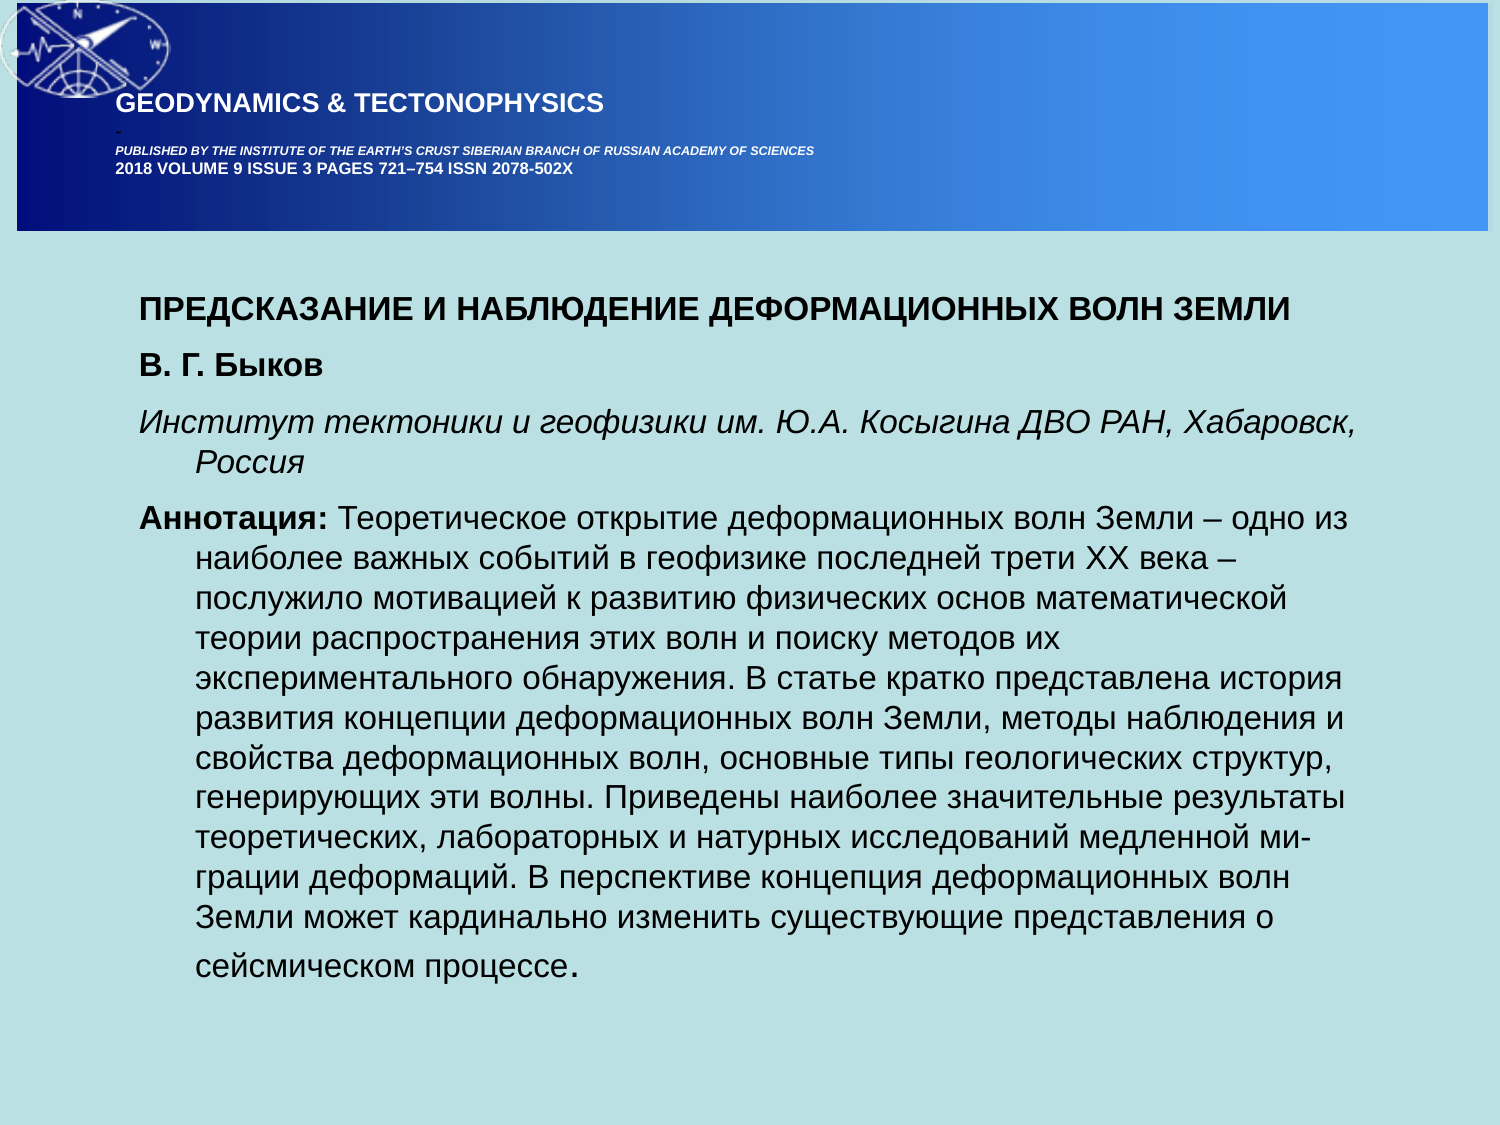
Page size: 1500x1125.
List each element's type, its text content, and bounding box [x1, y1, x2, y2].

list ПРЕДСКАЗАНИЕ И НАБЛЮДЕНИЕ ДЕФОРМАЦИОННЫХ ВОЛН ЗЕМЛИ В. Г. Быков Институт тектоники и геофизики им. Ю.А. Косыгина ДВО РАН, Хабаровск, Россия Аннотация: Теоретическое открытие деформационных волн Земли – одно из наиболее важных событий в геофизике последней трети XX века – послужило мотивацией к развитию физических основ математической теории распространения этих волн и поиску методов их экспериментального обнаружения. В статье кратко представлена история развития концепции деформационных волн Земли, методы наблюдения и свойства деформационных волн, основные типы геологических структур, генерирующих эти волны. Приведены наиболее значительные результаты теоретических, лабораторных и натурных исследований медленной ми‐ грации деформаций. В перспективе концепция деформационных волн Земли может кардинально изменить существующие представления о сейсмическом процессе. [123, 278, 1382, 1035]
picture [0, 0, 1493, 231]
